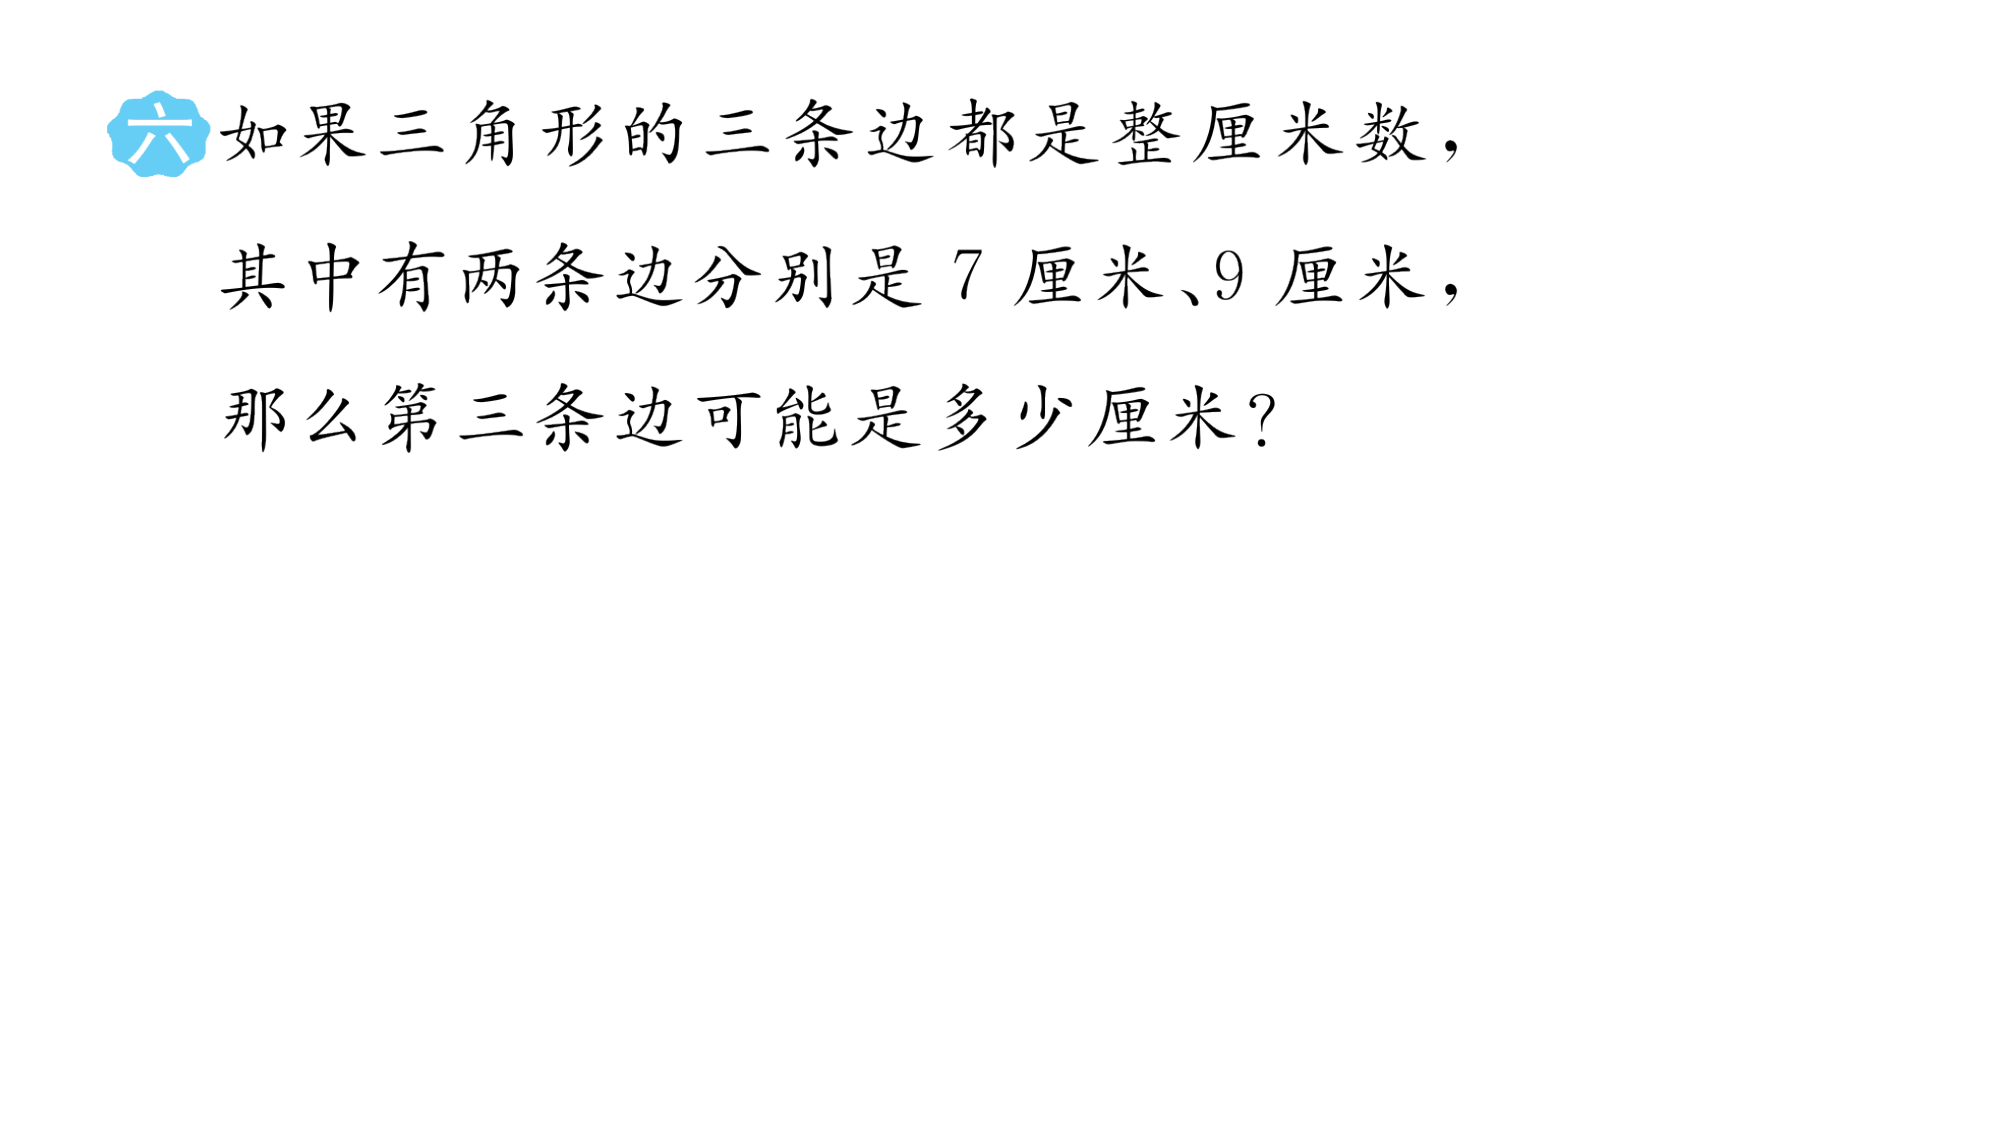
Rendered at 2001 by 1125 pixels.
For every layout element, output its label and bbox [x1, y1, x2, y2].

picture [102, 66, 1499, 1012]
